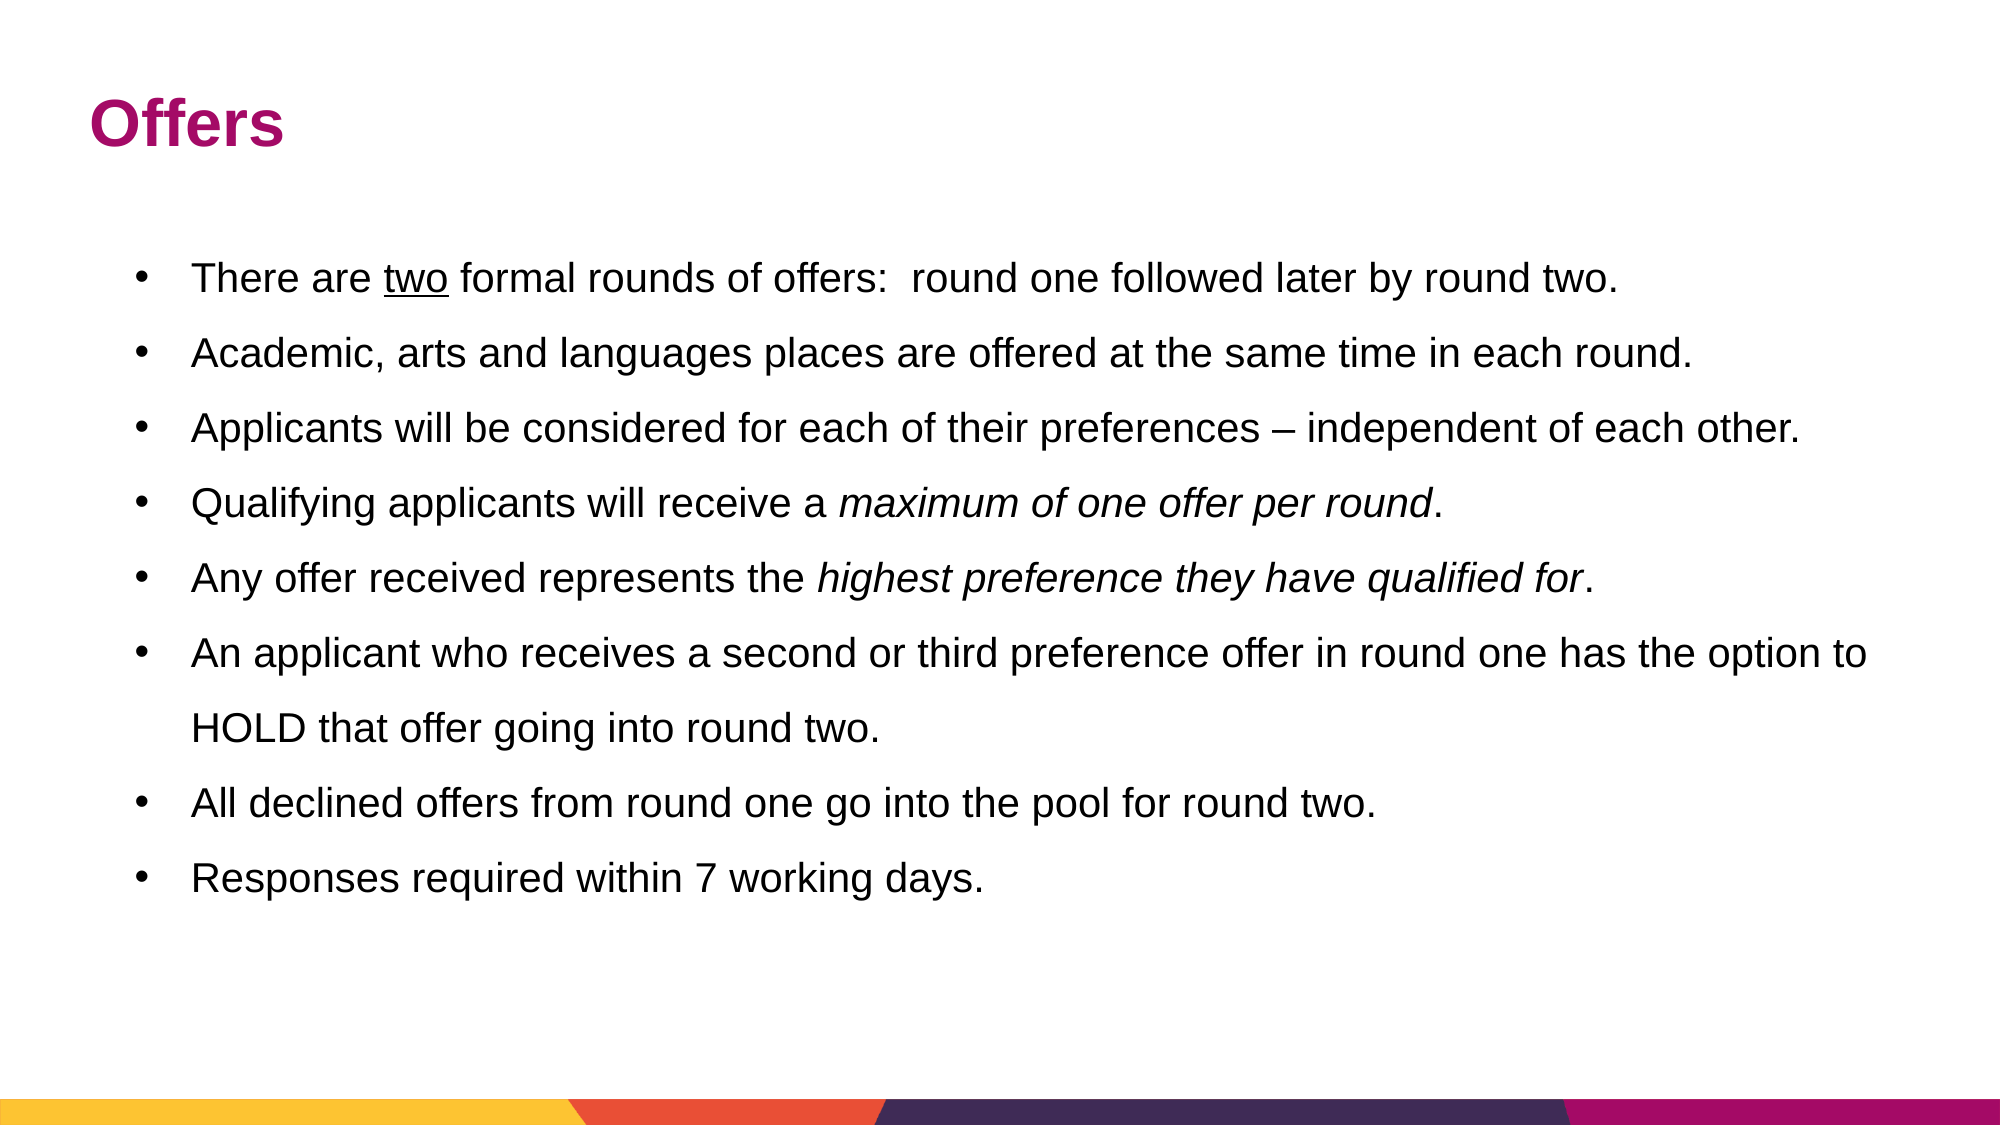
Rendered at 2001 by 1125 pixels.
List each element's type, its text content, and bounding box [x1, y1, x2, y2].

title Offers [89, 88, 1946, 232]
picture [0, 1099, 2000, 1125]
text_box There are two formal rounds of offers: round one followed later by round two. Academic, arts and languages places are offered at the same time in each round. Applicants will be considered for each of their preferences – independent of each other. Qualifying applicants will receive a maximum of one offer per round. Any offer received represents the highest preference they have qualified for. An applicant who receives a second or third preference offer in round one has the option to HOLD that offer going into round two. All declined offers from round one go into the pool for round two. Responses required within 7 working days. [119, 218, 1915, 909]
